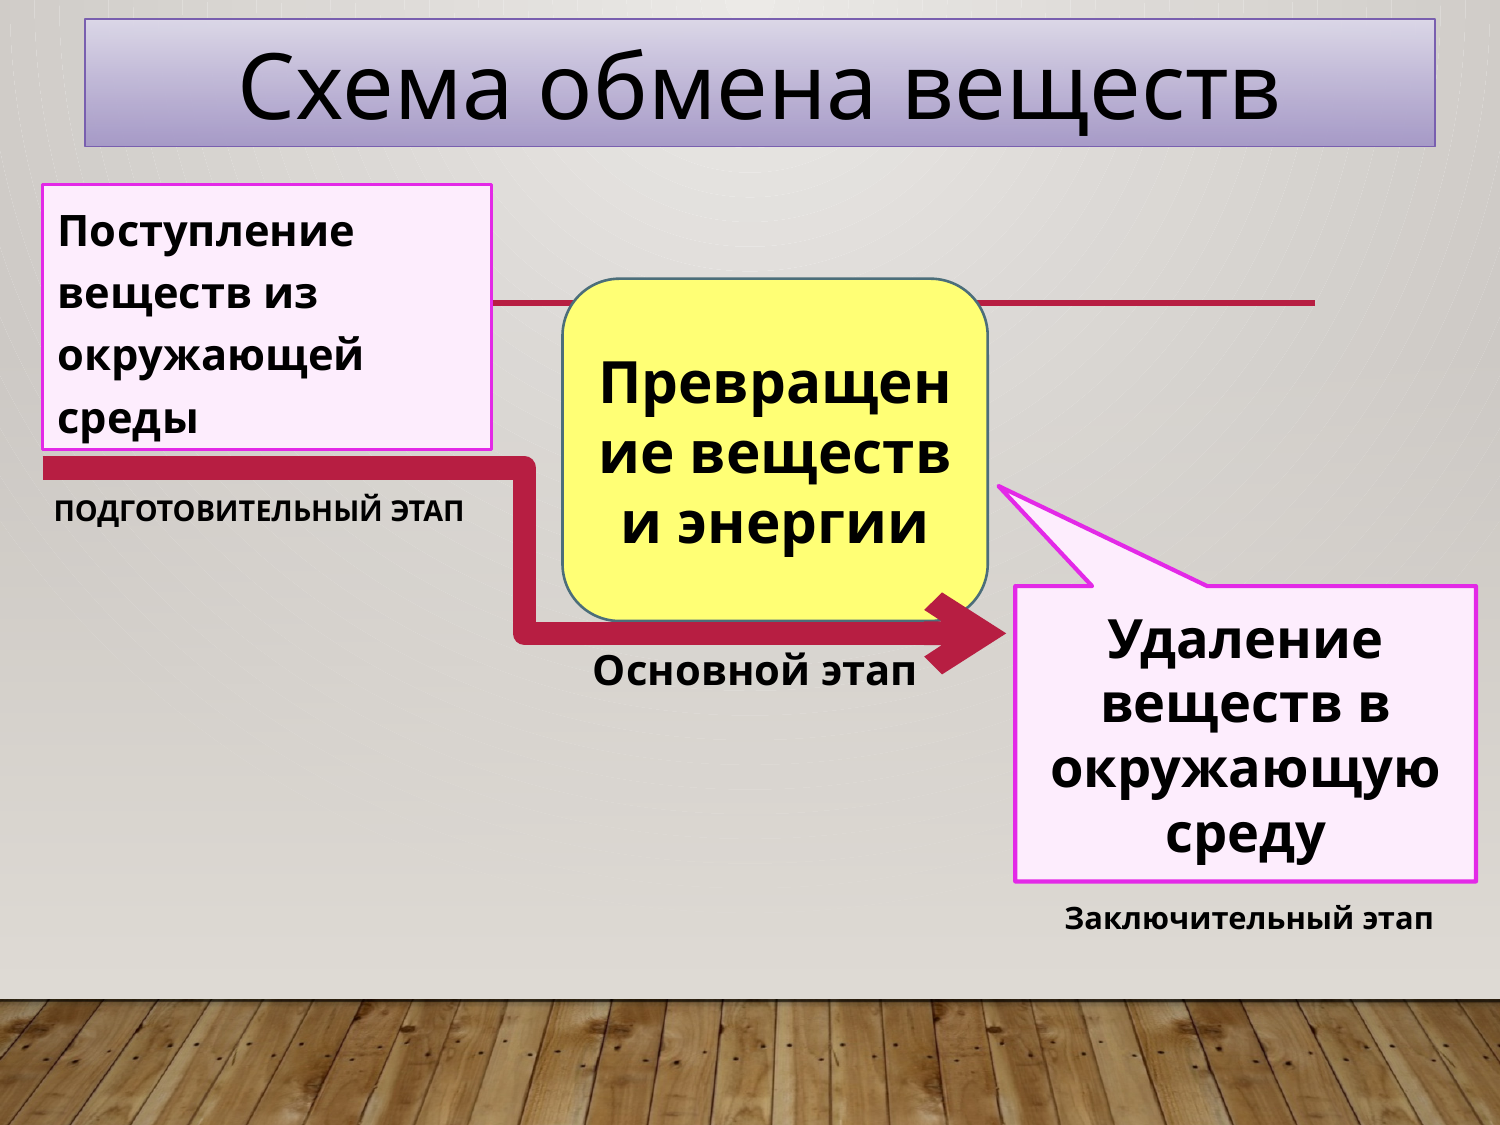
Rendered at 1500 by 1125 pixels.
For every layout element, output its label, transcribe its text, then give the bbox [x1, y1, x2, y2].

text_box Заключительный этап [1018, 881, 1481, 953]
text_box Превращение веществ и энергии [561, 277, 990, 467]
text_box Основной этап [524, 634, 987, 705]
list Поступление веществ из окружающей среды [41, 183, 493, 451]
text_box Удаление веществ в окружающую среду [1007, 488, 1478, 883]
text_box Схема обмена веществ [84, 18, 1436, 147]
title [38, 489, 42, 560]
picture [0, 999, 1500, 1125]
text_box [42, 467, 1007, 634]
